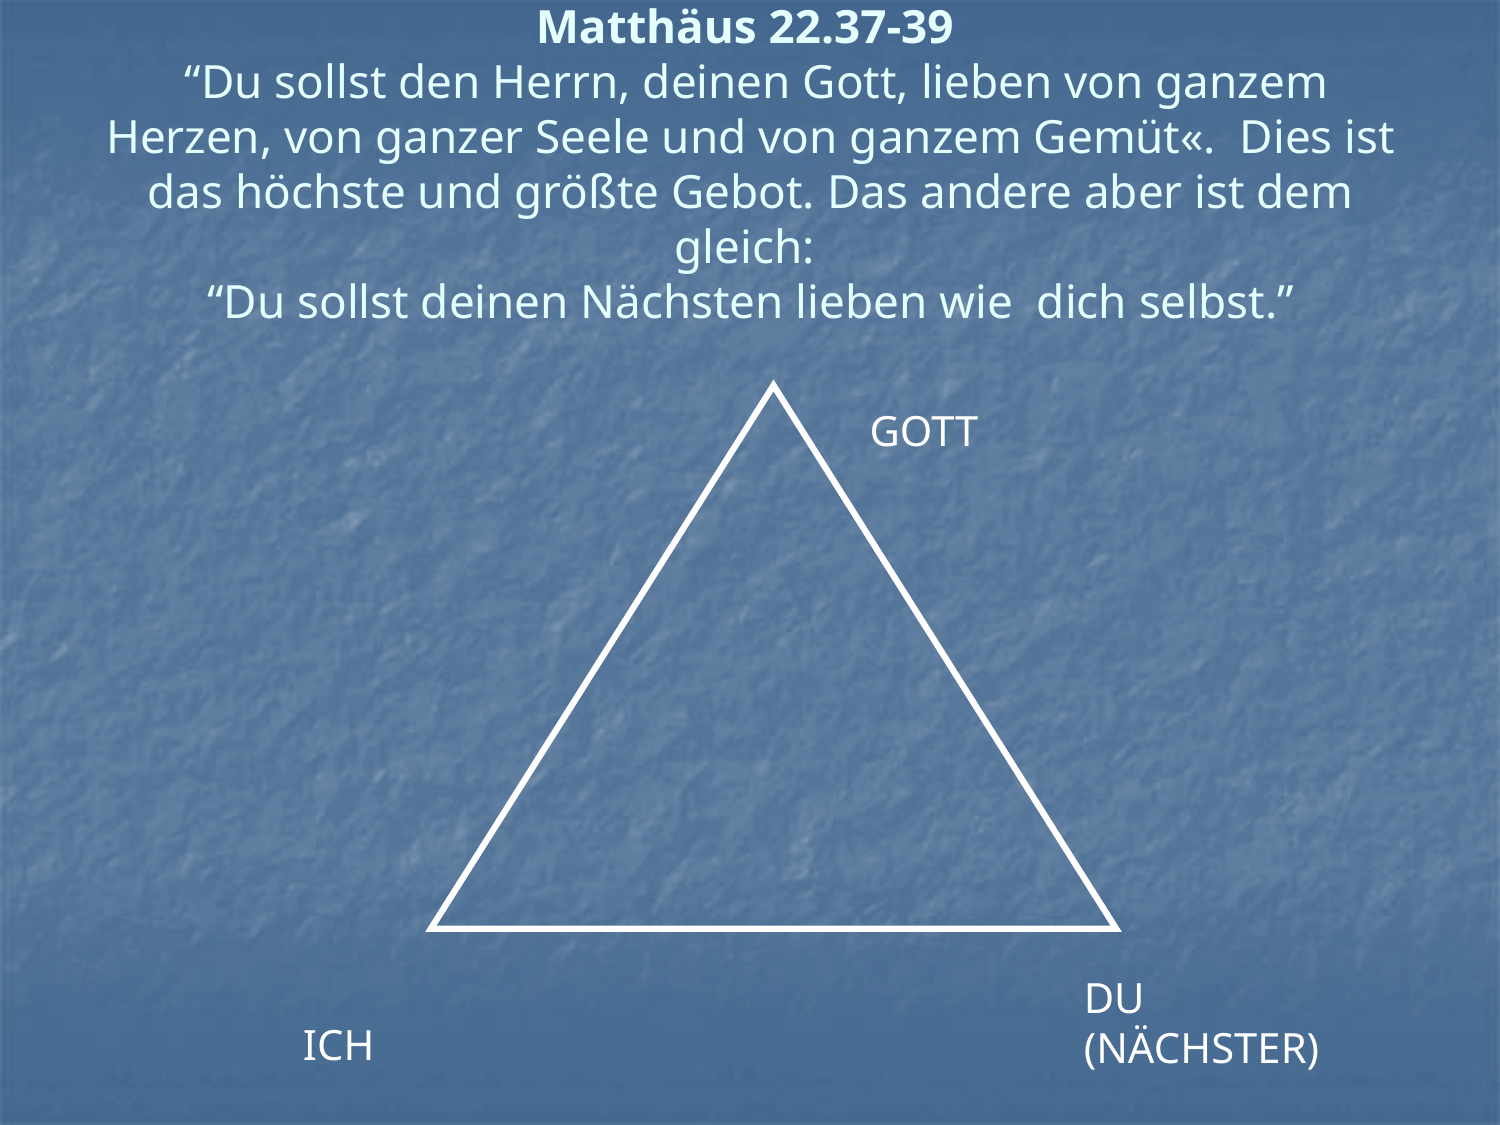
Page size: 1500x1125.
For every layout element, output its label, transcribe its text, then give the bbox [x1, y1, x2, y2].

text_box DU (NÄCHSTER) [1069, 964, 1341, 1079]
text_box GOTT [854, 397, 994, 462]
text_box ICH [288, 1011, 390, 1077]
title Matthäus 22.37-39 “Du sollst den Herrn, deinen Gott, lieben von ganzem Herzen, von ganzer Seele und von ganzem Gemüt«. Dies ist das höchste und größte Gebot. Das andere aber ist dem gleich: “Du sollst deinen Nächsten lieben wie dich selbst.” [88, 0, 1414, 327]
text_box [430, 385, 1117, 929]
